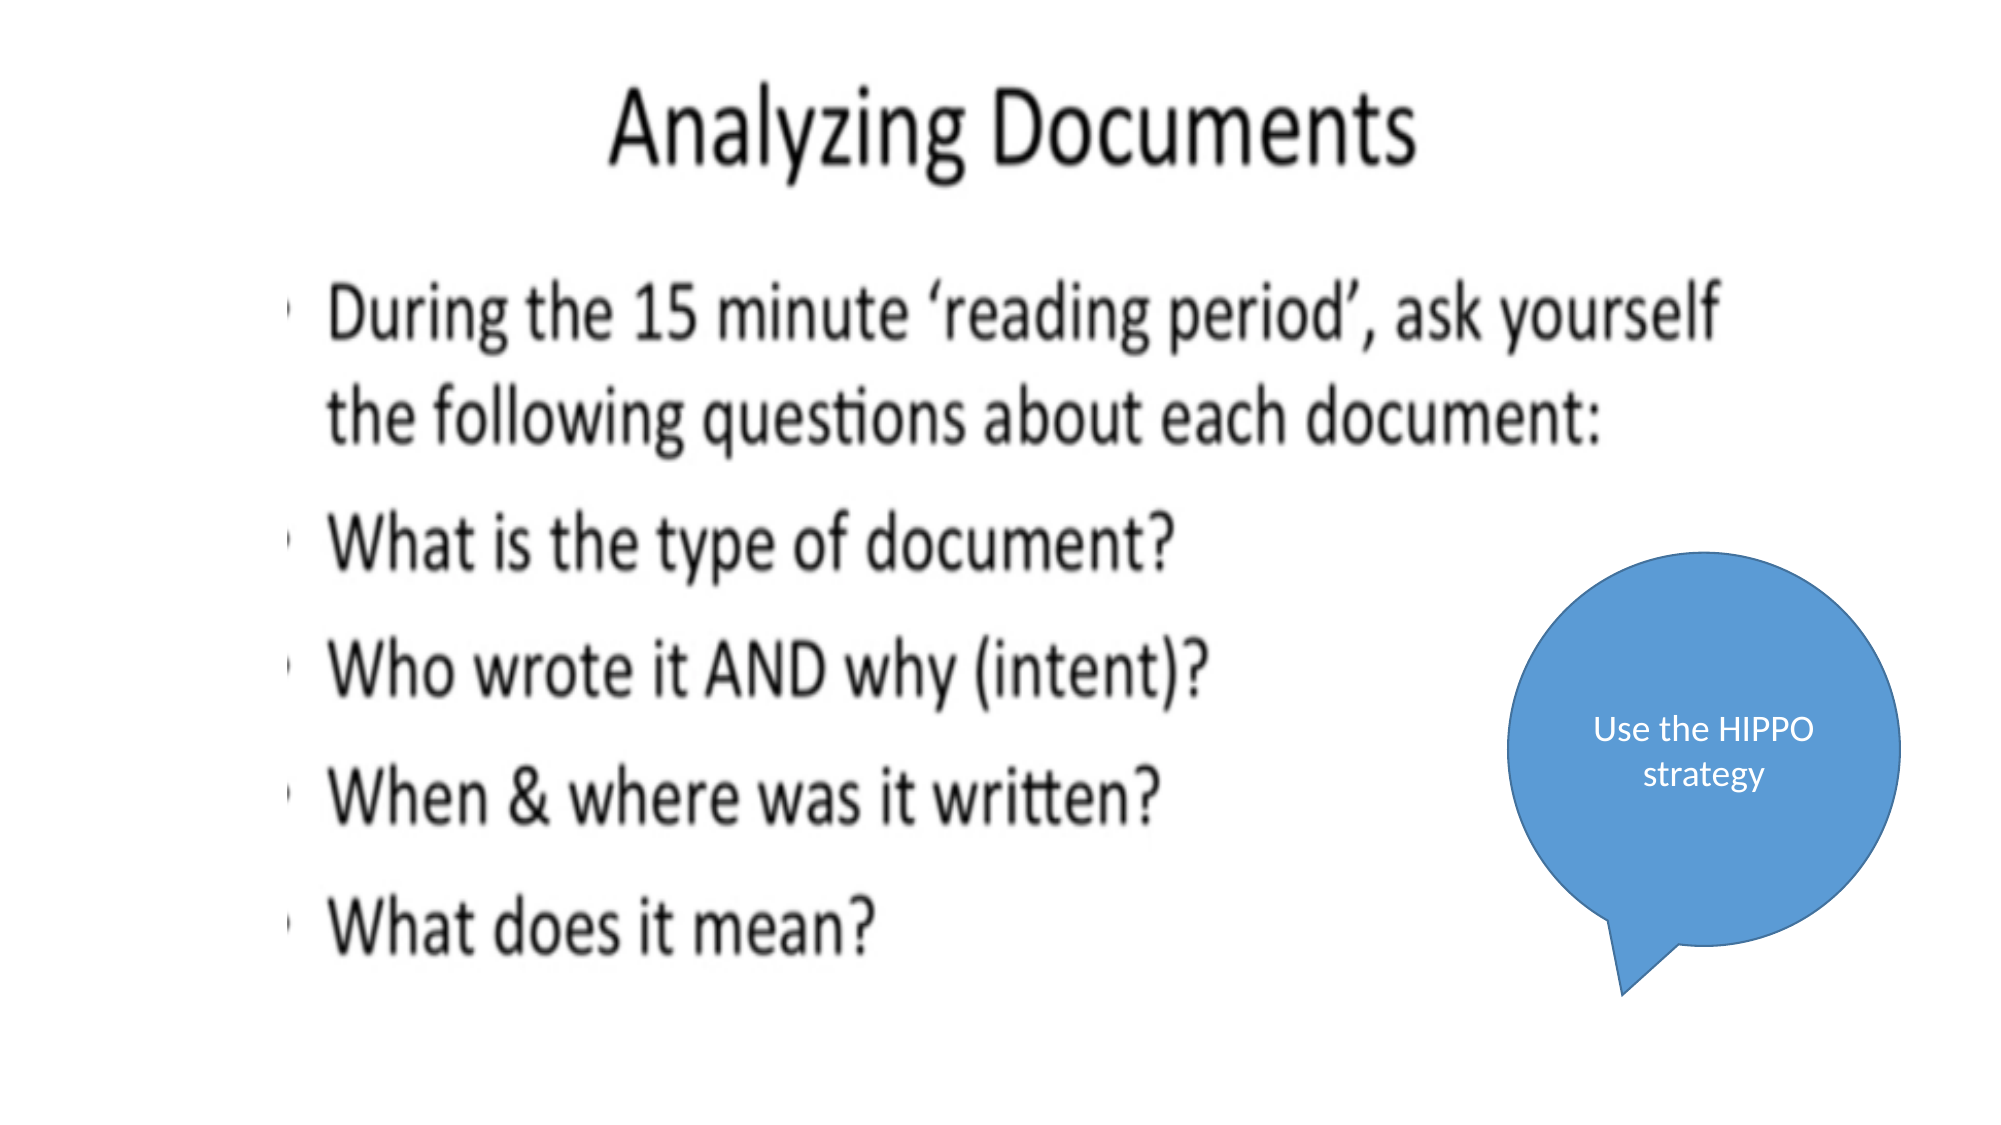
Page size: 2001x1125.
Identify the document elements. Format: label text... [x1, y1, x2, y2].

text_box Use the HIPPO strategy [1725, 552, 1901, 946]
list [287, 37, 1725, 1075]
